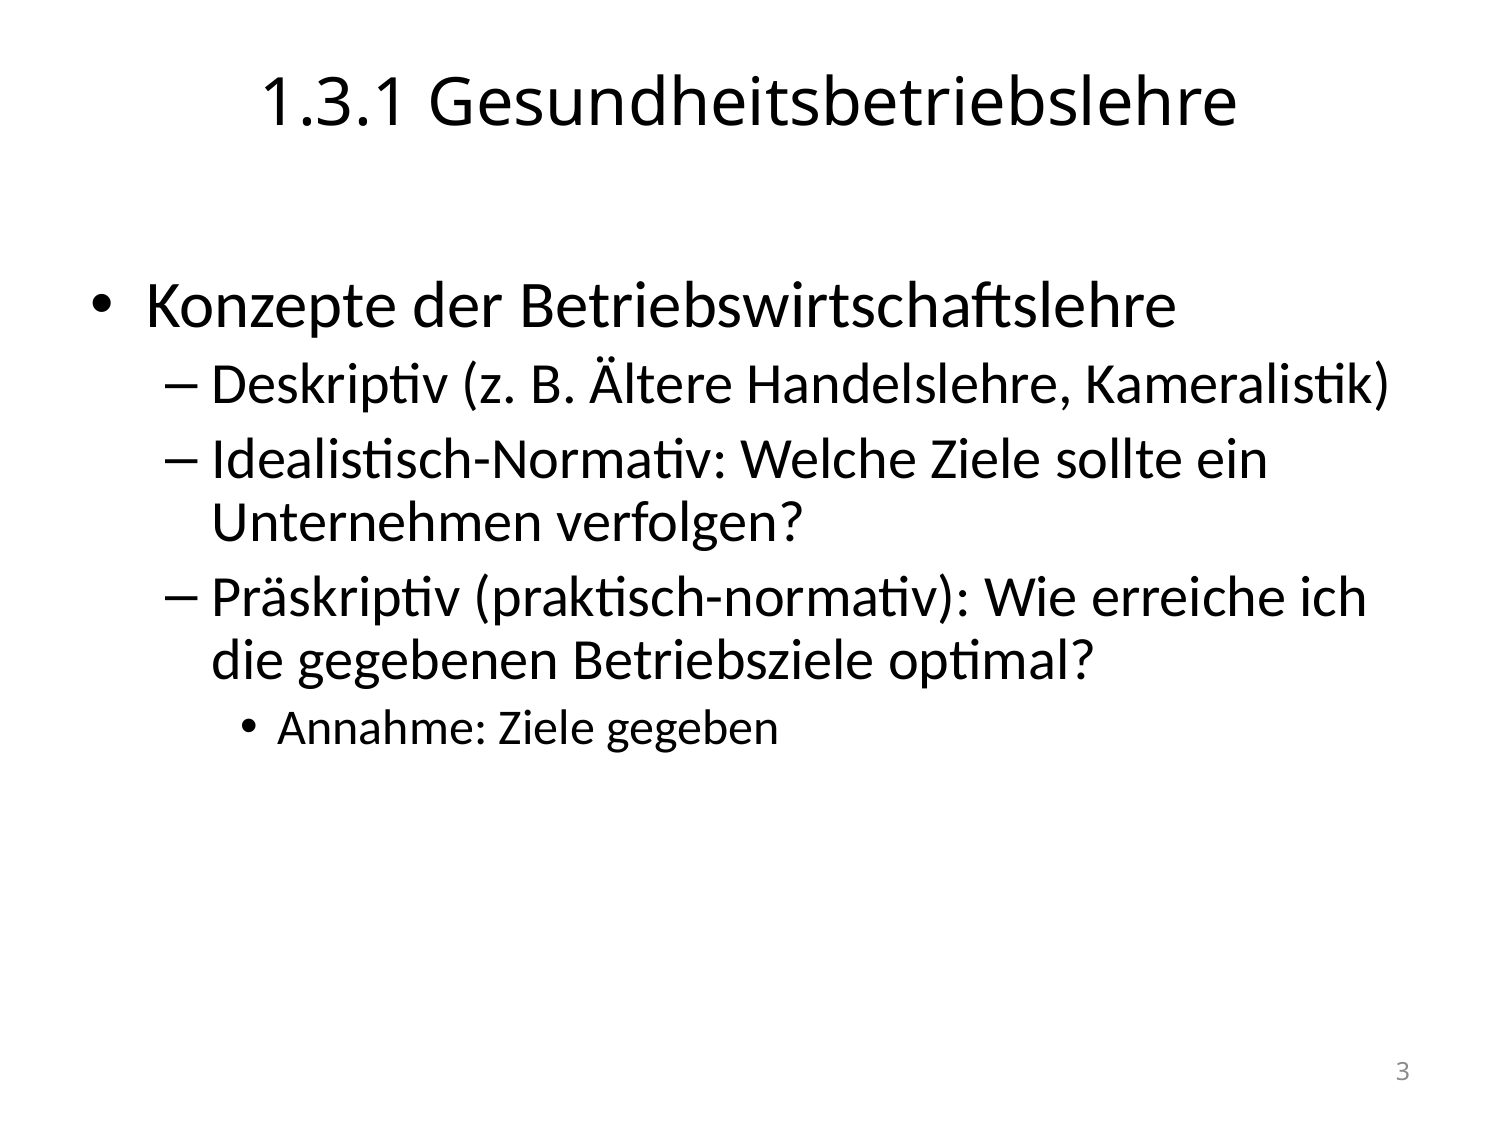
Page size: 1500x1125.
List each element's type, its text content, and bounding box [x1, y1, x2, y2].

slide_number 3 [1074, 1042, 1425, 1103]
title 1.3.1 Gesundheitsbetriebslehre [75, 45, 1425, 233]
list Konzepte der Betriebswirtschaftslehre Deskriptiv (z. B. Ältere Handelslehre, Kameralistik) Idealistisch-Normativ: Welche Ziele sollte ein Unternehmen verfolgen? Präskriptiv (praktisch-normativ): Wie erreiche ich die gegebenen Betriebsziele optimal? Annahme: Ziele gegeben [75, 262, 1425, 1005]
